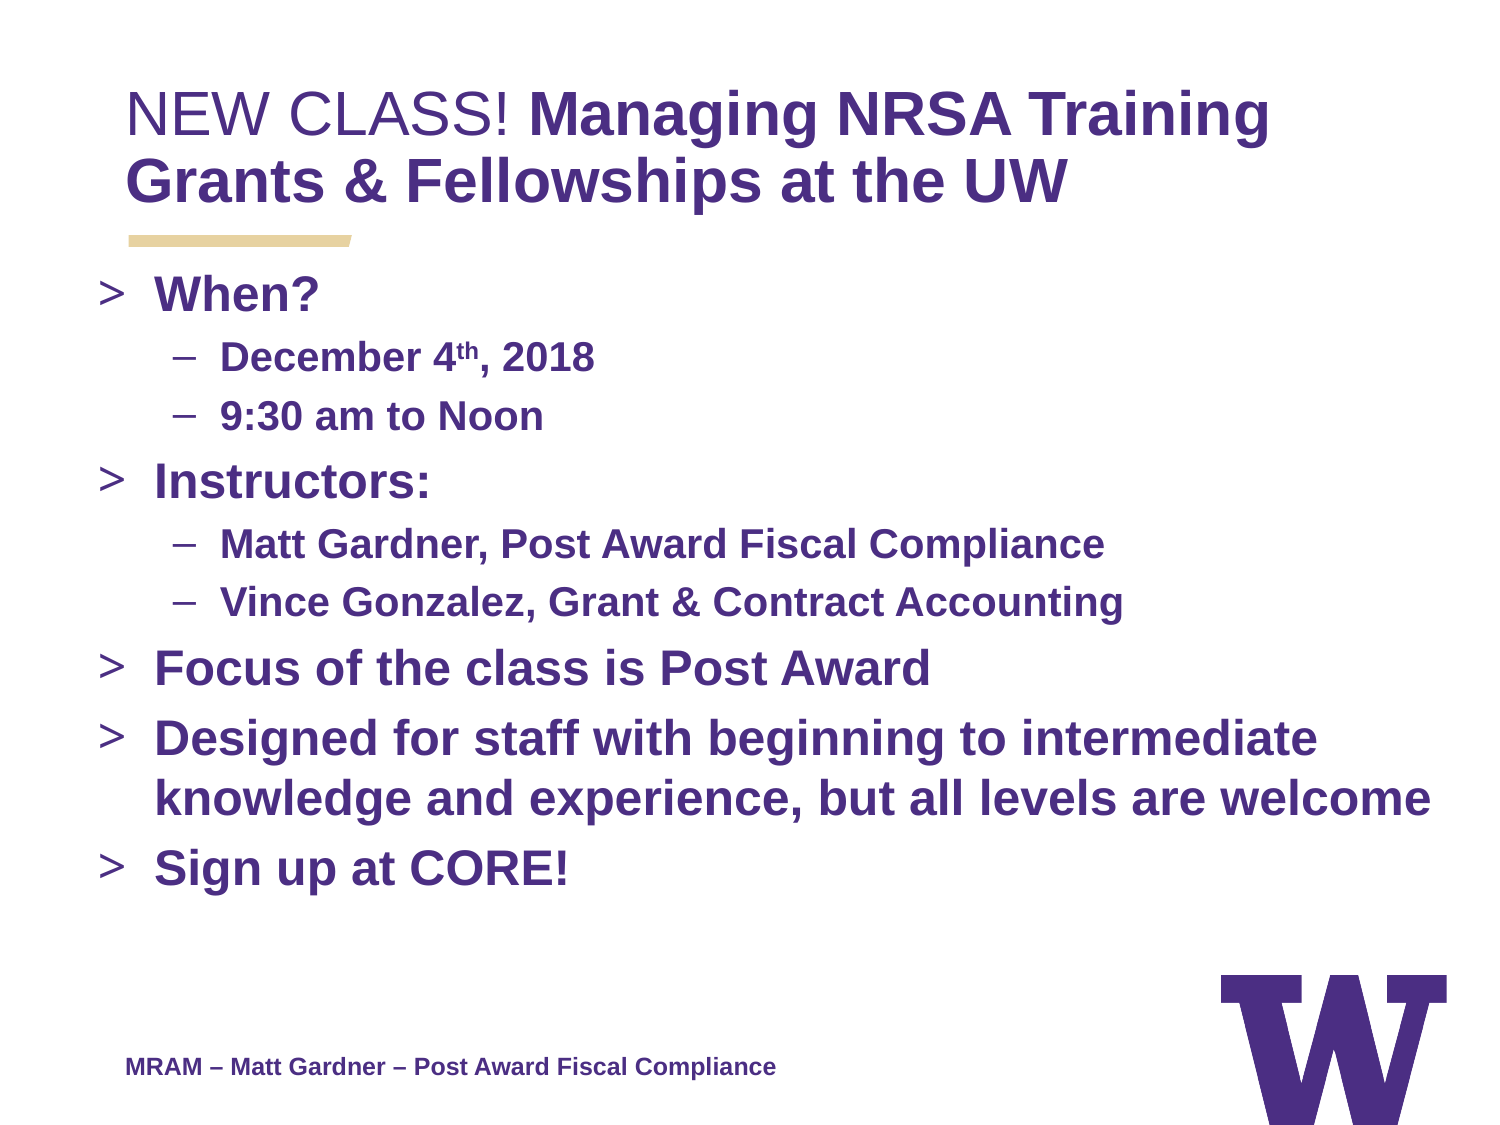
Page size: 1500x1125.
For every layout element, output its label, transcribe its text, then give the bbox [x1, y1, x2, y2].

list When? December 4th, 2018 9:30 am to Noon Instructors: Matt Gardner, Post Award Fiscal Compliance Vince Gonzalez, Grant & Contract Accounting Focus of the class is Post Award Designed for staff with beginning to intermediate knowledge and experience, but all levels are welcome Sign up at CORE! [82, 254, 1482, 944]
list NEW CLASS! Managing NRSA Training Grants & Fellowships at the UW [110, 60, 1453, 224]
picture [128, 235, 352, 247]
text_box MRAM – Matt Gardner – Post Award Fiscal Compliance [110, 1033, 1297, 1088]
picture [1221, 975, 1447, 1125]
